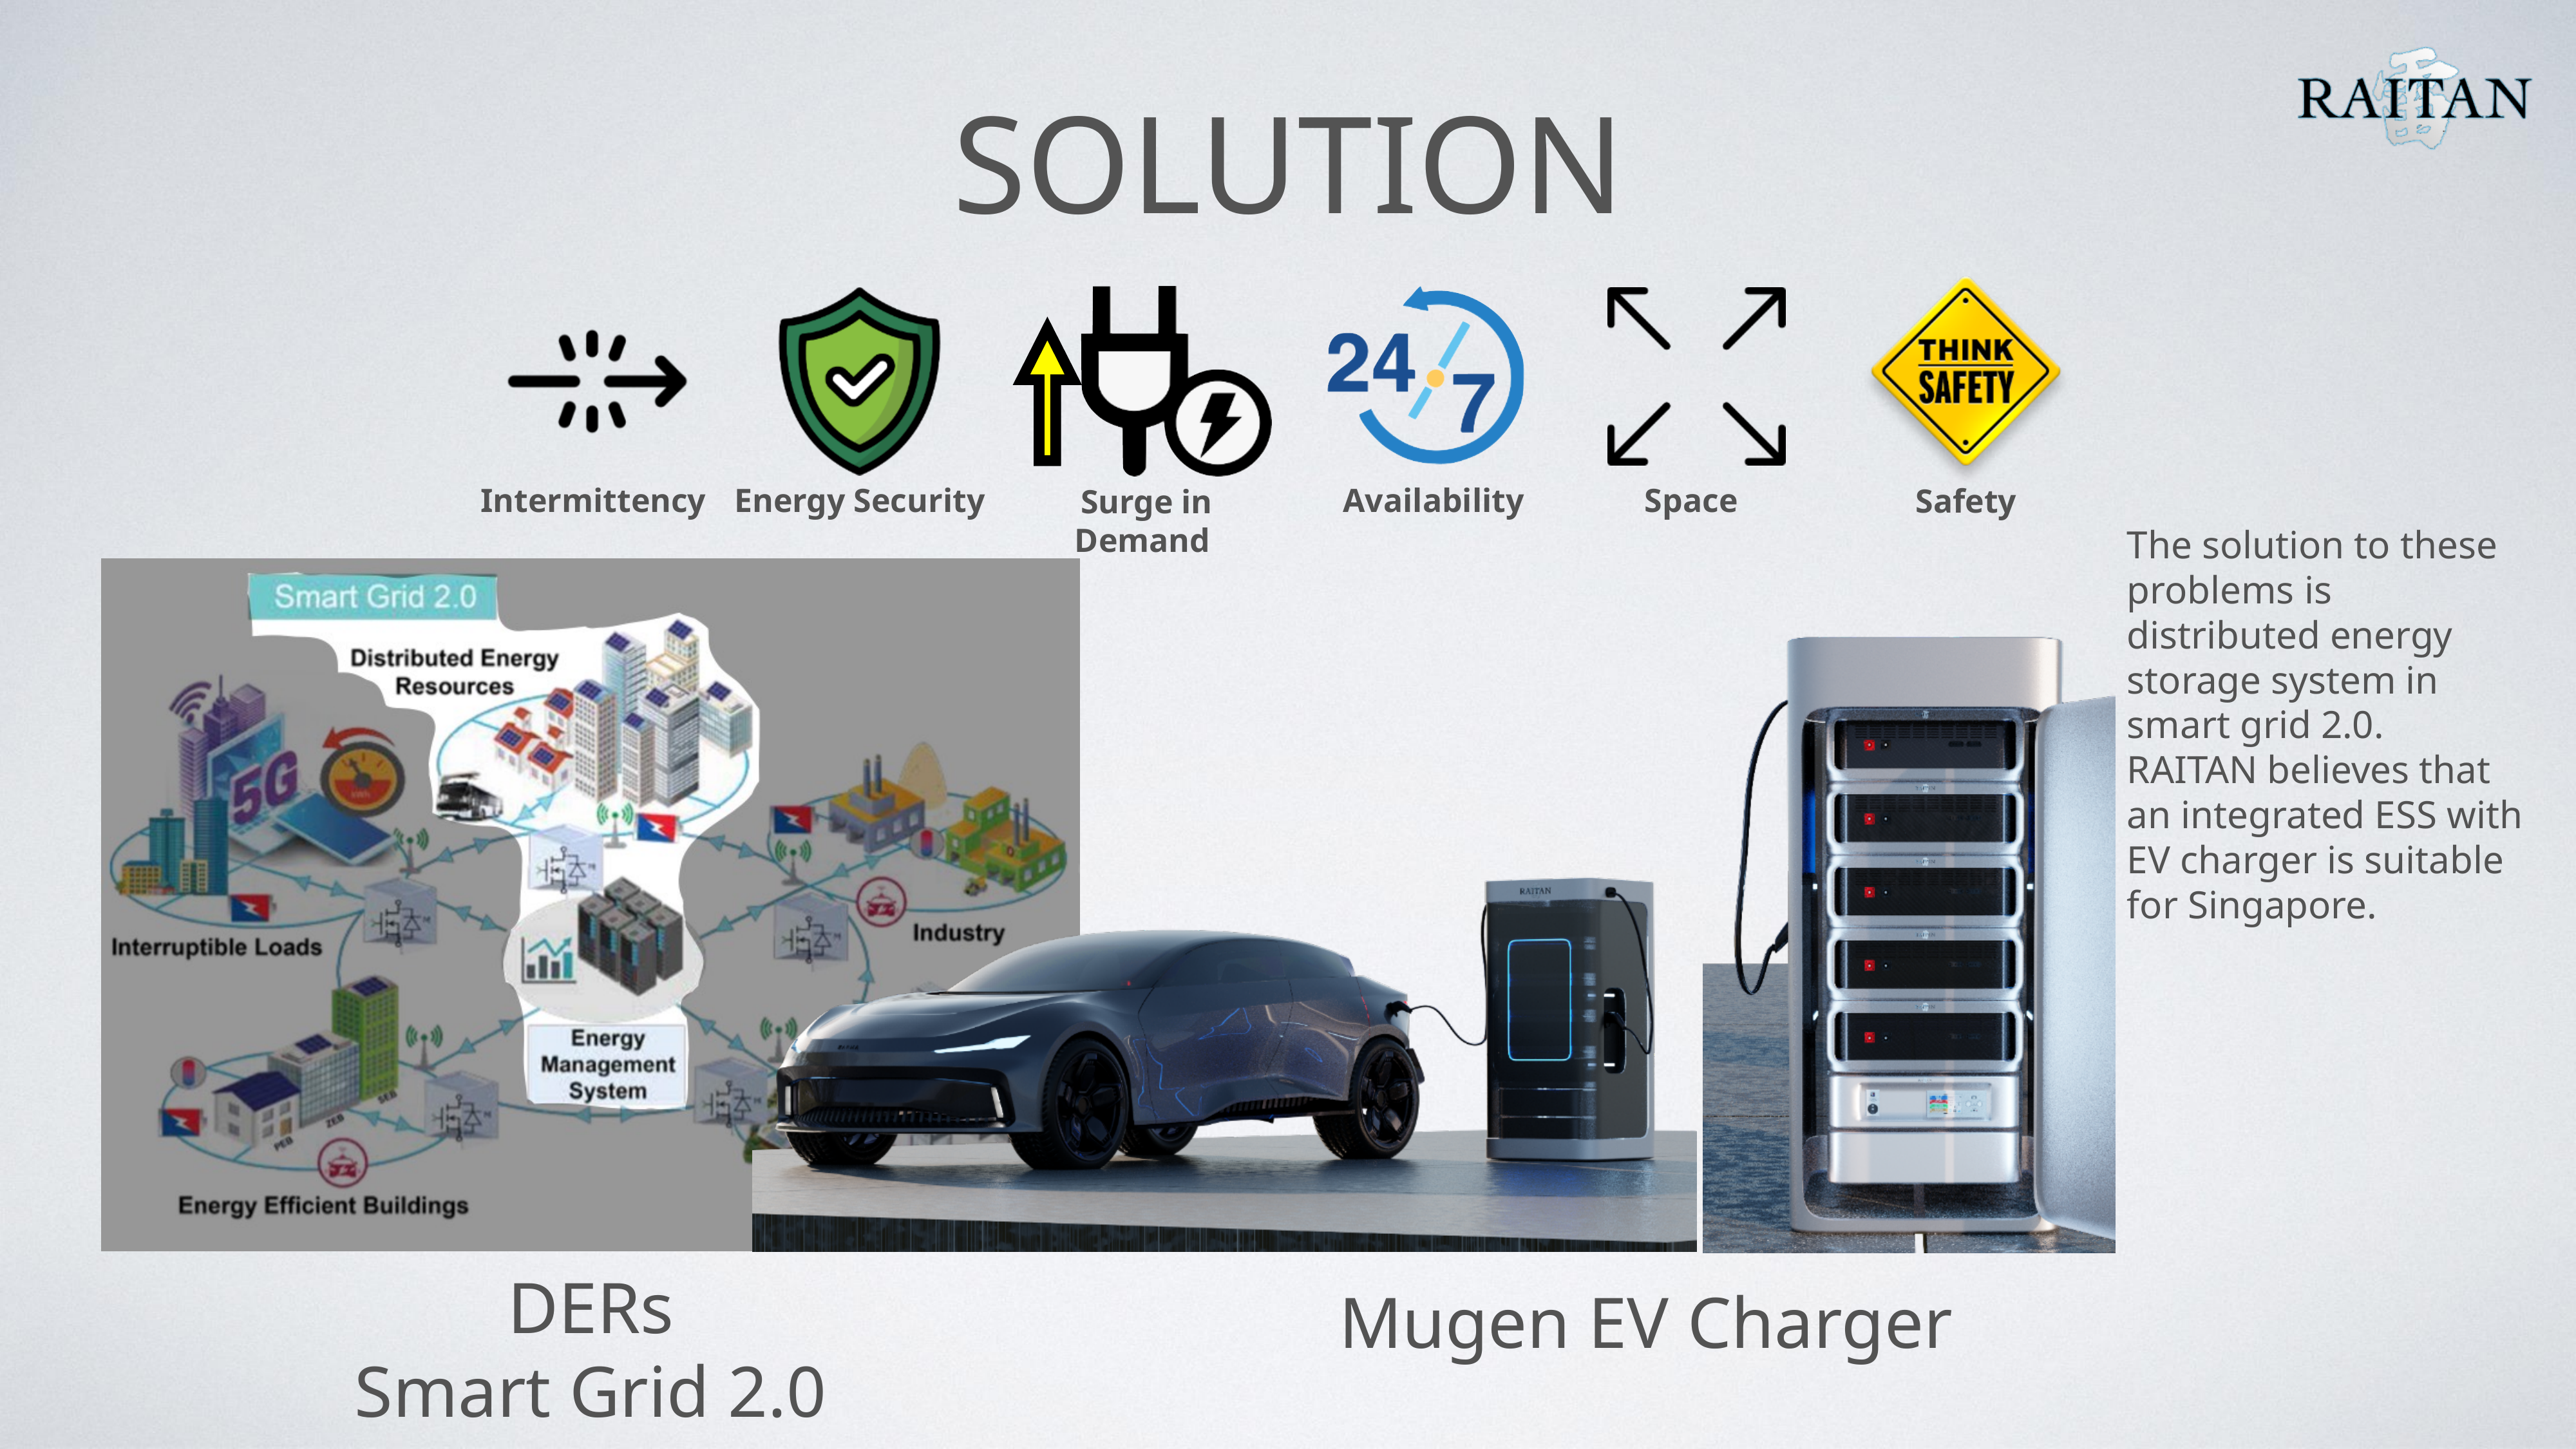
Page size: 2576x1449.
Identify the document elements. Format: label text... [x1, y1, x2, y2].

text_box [752, 608, 2116, 1365]
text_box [1007, 285, 1287, 526]
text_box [1294, 286, 1574, 525]
picture [0, 0, 2576, 1449]
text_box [1826, 275, 2107, 525]
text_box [1551, 287, 1826, 524]
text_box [458, 287, 737, 525]
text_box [737, 287, 999, 525]
title Solution [252, 64, 2325, 256]
text_box The solution to these problems is distributed energy storage system in smart grid 2.0. RAITAN believes that an integrated ESS with EV charger is suitable for Singapore. [2121, 515, 2534, 932]
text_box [101, 558, 1080, 1438]
